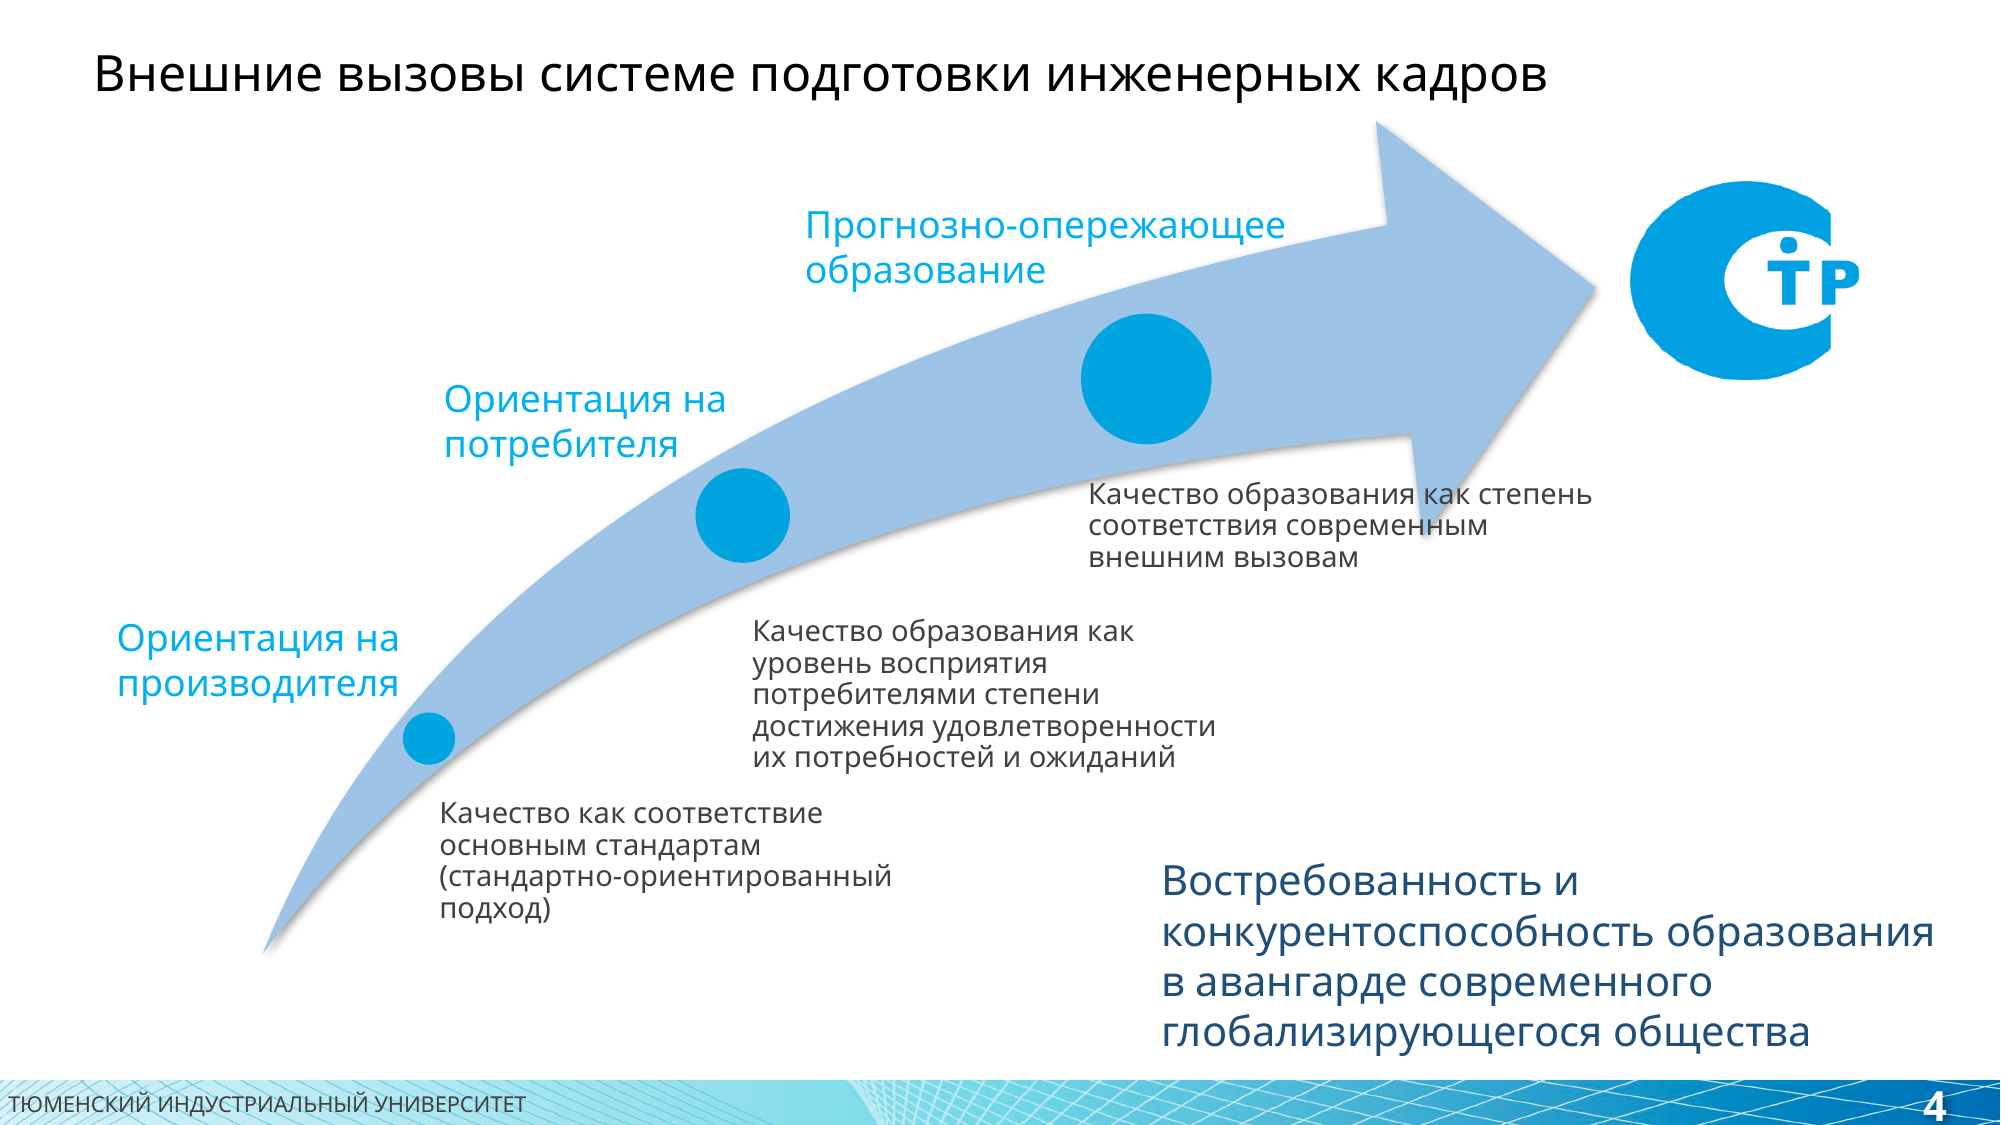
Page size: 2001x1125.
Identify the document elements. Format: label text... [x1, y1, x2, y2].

picture [1630, 181, 1732, 269]
picture [1660, 1099, 1685, 1105]
text_box Востребованность и конкурентоспособность образования в авангарде современного глобализирующегося общества [1146, 846, 2000, 1062]
picture [1722, 1080, 1742, 1086]
picture [1634, 1120, 1645, 1125]
picture [1630, 293, 1722, 380]
picture [1733, 1111, 1750, 1116]
picture [1725, 181, 1859, 380]
text_box Ориентация на производителя [101, 606, 262, 712]
picture [0, 1080, 1655, 1125]
picture [1836, 270, 1845, 279]
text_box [262, 120, 1596, 1010]
title Внешние вызовы системе подготовки инженерных кадров [79, 0, 1914, 152]
picture [1993, 1080, 2000, 1099]
text_box 4 [1871, 1057, 2000, 1125]
